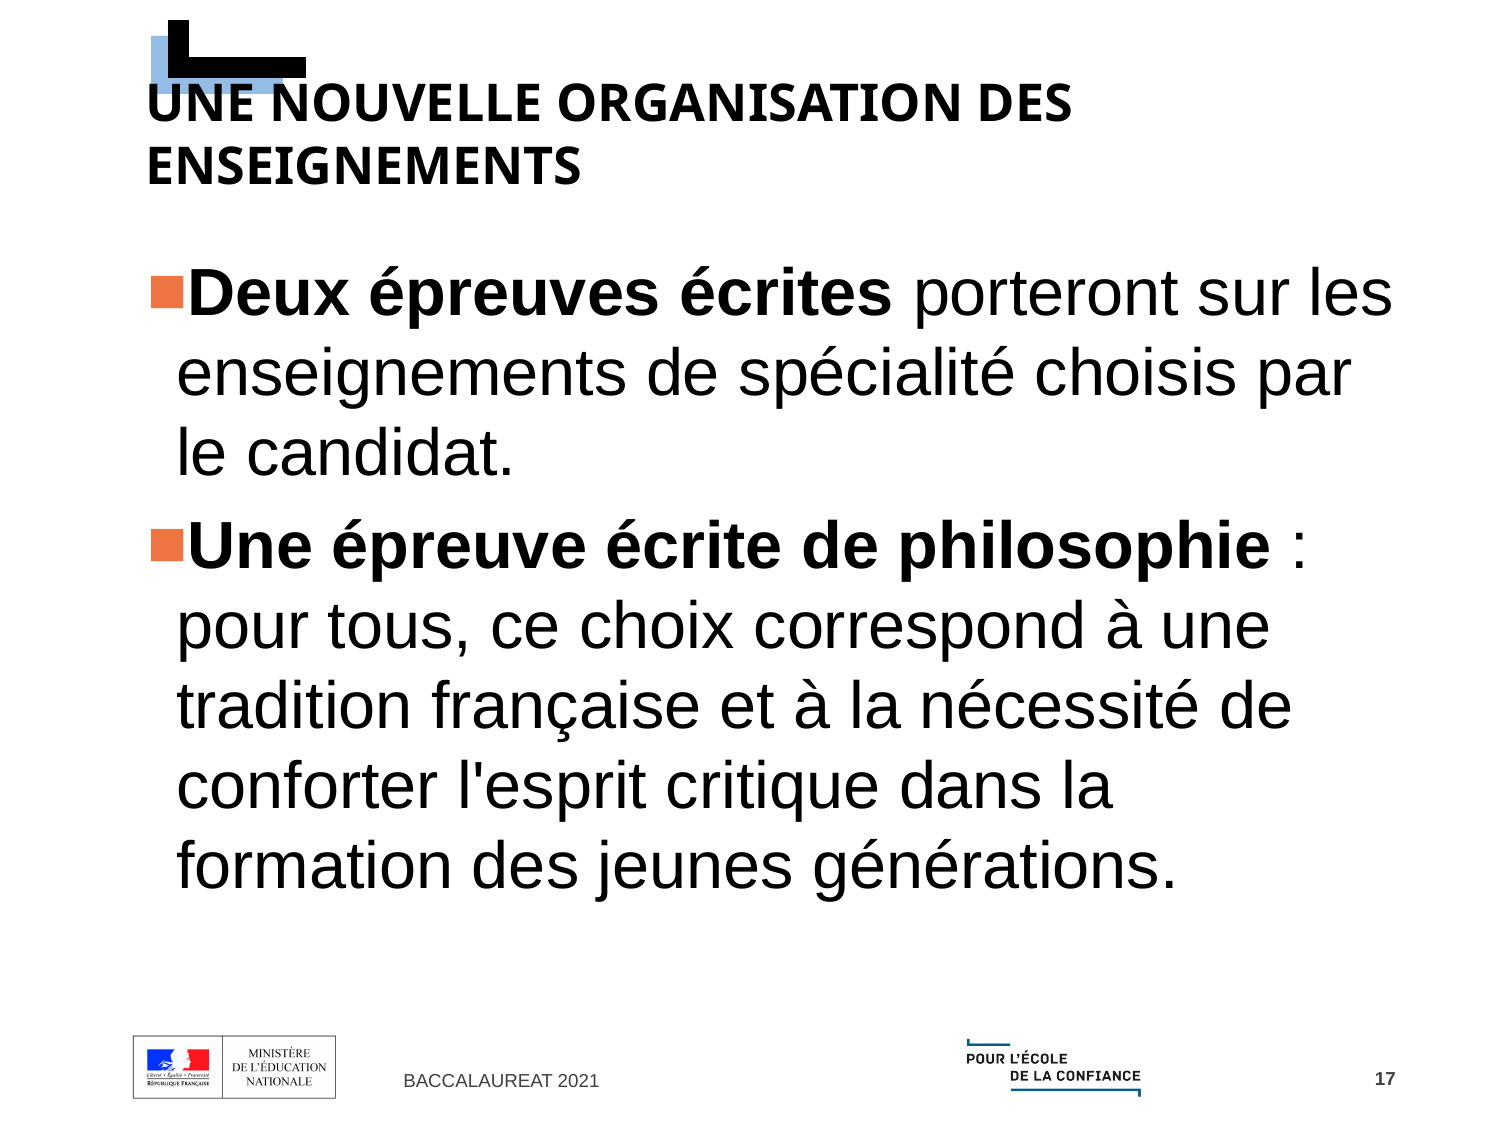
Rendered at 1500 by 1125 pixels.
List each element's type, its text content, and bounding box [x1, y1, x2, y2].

slide_number 17 [1337, 1048, 1411, 1109]
title Une nouvelle organisation des enseignements [130, 58, 1424, 269]
picture [151, 20, 306, 58]
list Deux épreuves écrites porteront sur les enseignements de spécialité choisis par le candidat. Une épreuve écrite de philosophie : pour tous, ce choix correspond à une tradition française et à la nécessité de conforter l'esprit critique dans la formation des jeunes générations. [131, 241, 1426, 996]
picture [132, 1035, 336, 1099]
picture [953, 1025, 1154, 1109]
